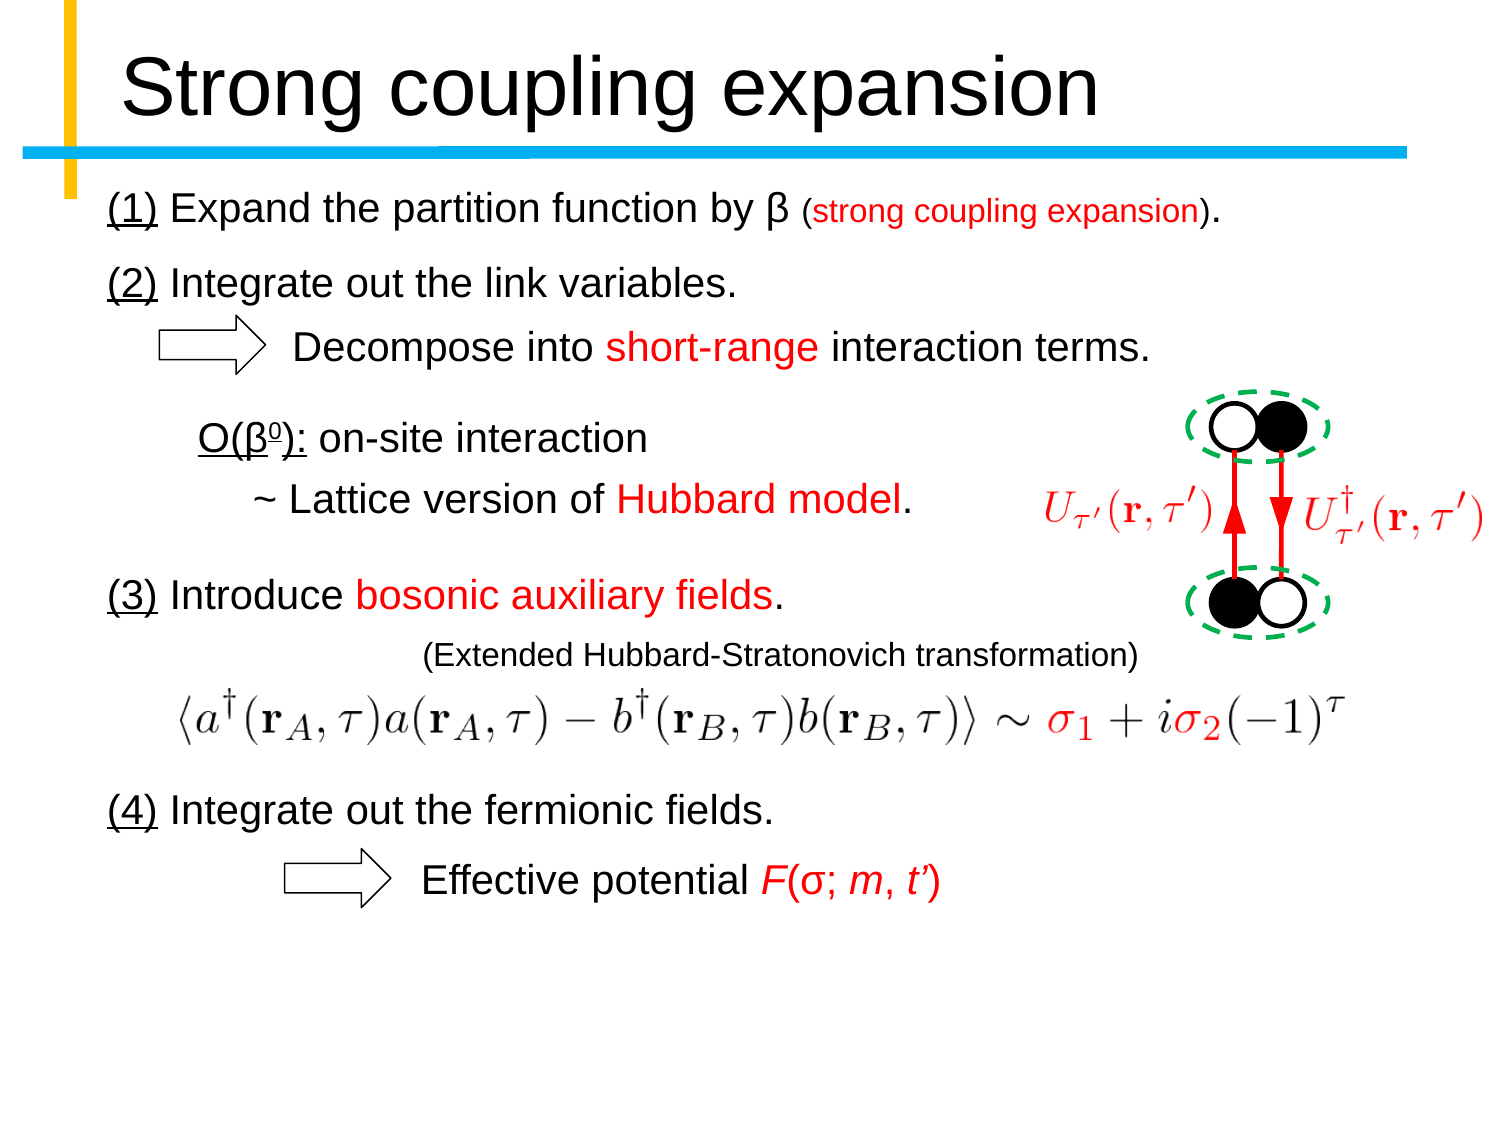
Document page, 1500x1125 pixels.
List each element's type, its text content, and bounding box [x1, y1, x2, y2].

text_box [1282, 497, 1294, 532]
text_box (1) Expand the partition function by β (strong coupling expansion). [92, 172, 1345, 238]
text_box [284, 848, 391, 908]
text_box (3) Introduce bosonic auxiliary fields. [92, 560, 951, 626]
text_box (4) Integrate out the fermionic fields. [92, 775, 951, 841]
text_box (2) Integrate out the link variables. [92, 247, 951, 313]
text_box [1269, 497, 1281, 533]
text_box (Extended Hubbard-Stratonovich transformation) [407, 626, 1156, 681]
text_box Strong coupling expansion [105, 23, 1412, 141]
text_box Decompose into short-range interaction terms. [277, 311, 1376, 378]
text_box [159, 315, 266, 375]
text_box [1187, 567, 1329, 638]
text_box Effective potential F(σ; m, t’) [406, 845, 1024, 911]
text_box [1187, 391, 1329, 462]
picture [179, 688, 1346, 745]
picture [1305, 485, 1483, 544]
text_box O(β0): on-site interaction [183, 402, 680, 469]
text_box [1222, 497, 1247, 534]
picture [1045, 485, 1211, 534]
text_box ~ Lattice version of Hubbard model. [238, 464, 959, 530]
